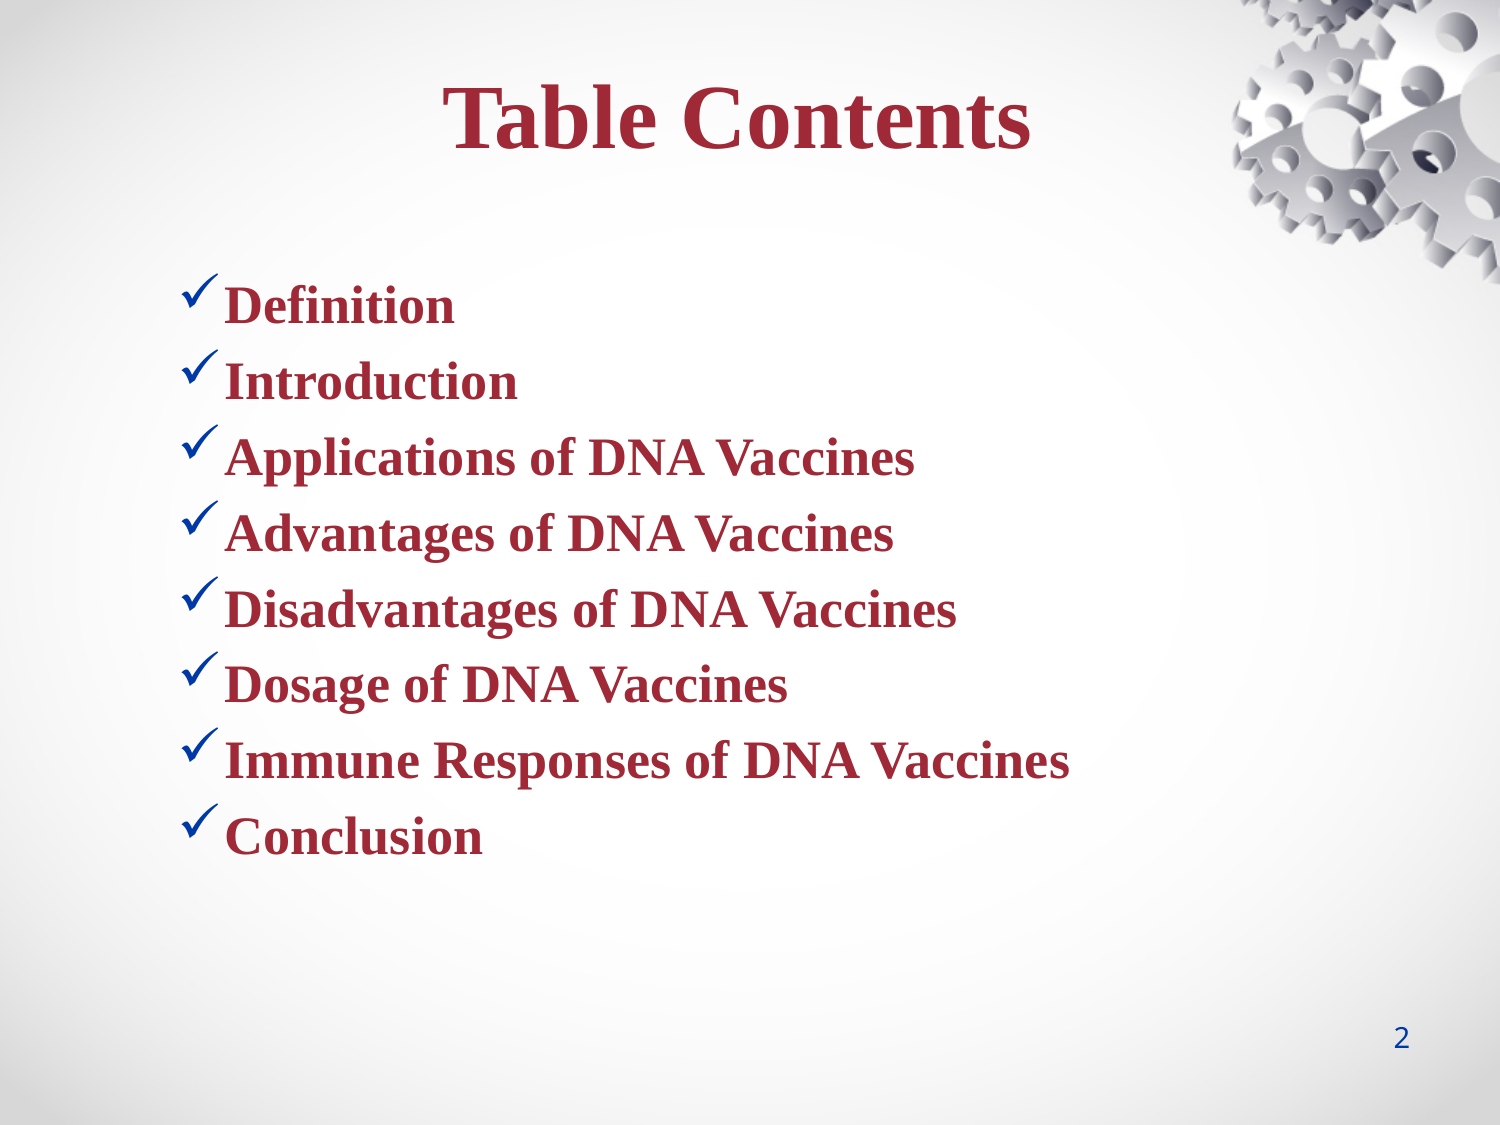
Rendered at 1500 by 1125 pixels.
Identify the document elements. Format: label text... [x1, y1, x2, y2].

text_box 2 [1074, 1012, 1425, 1073]
picture [0, 0, 1500, 1125]
text_box Definition Introduction Applications of DNA Vaccines Advantages of DNA Vaccines Disadvantages of DNA Vaccines Dosage of DNA Vaccines Immune Responses of DNA Vaccines Conclusion [87, 262, 1438, 850]
text_box Table Contents [237, 49, 1238, 175]
